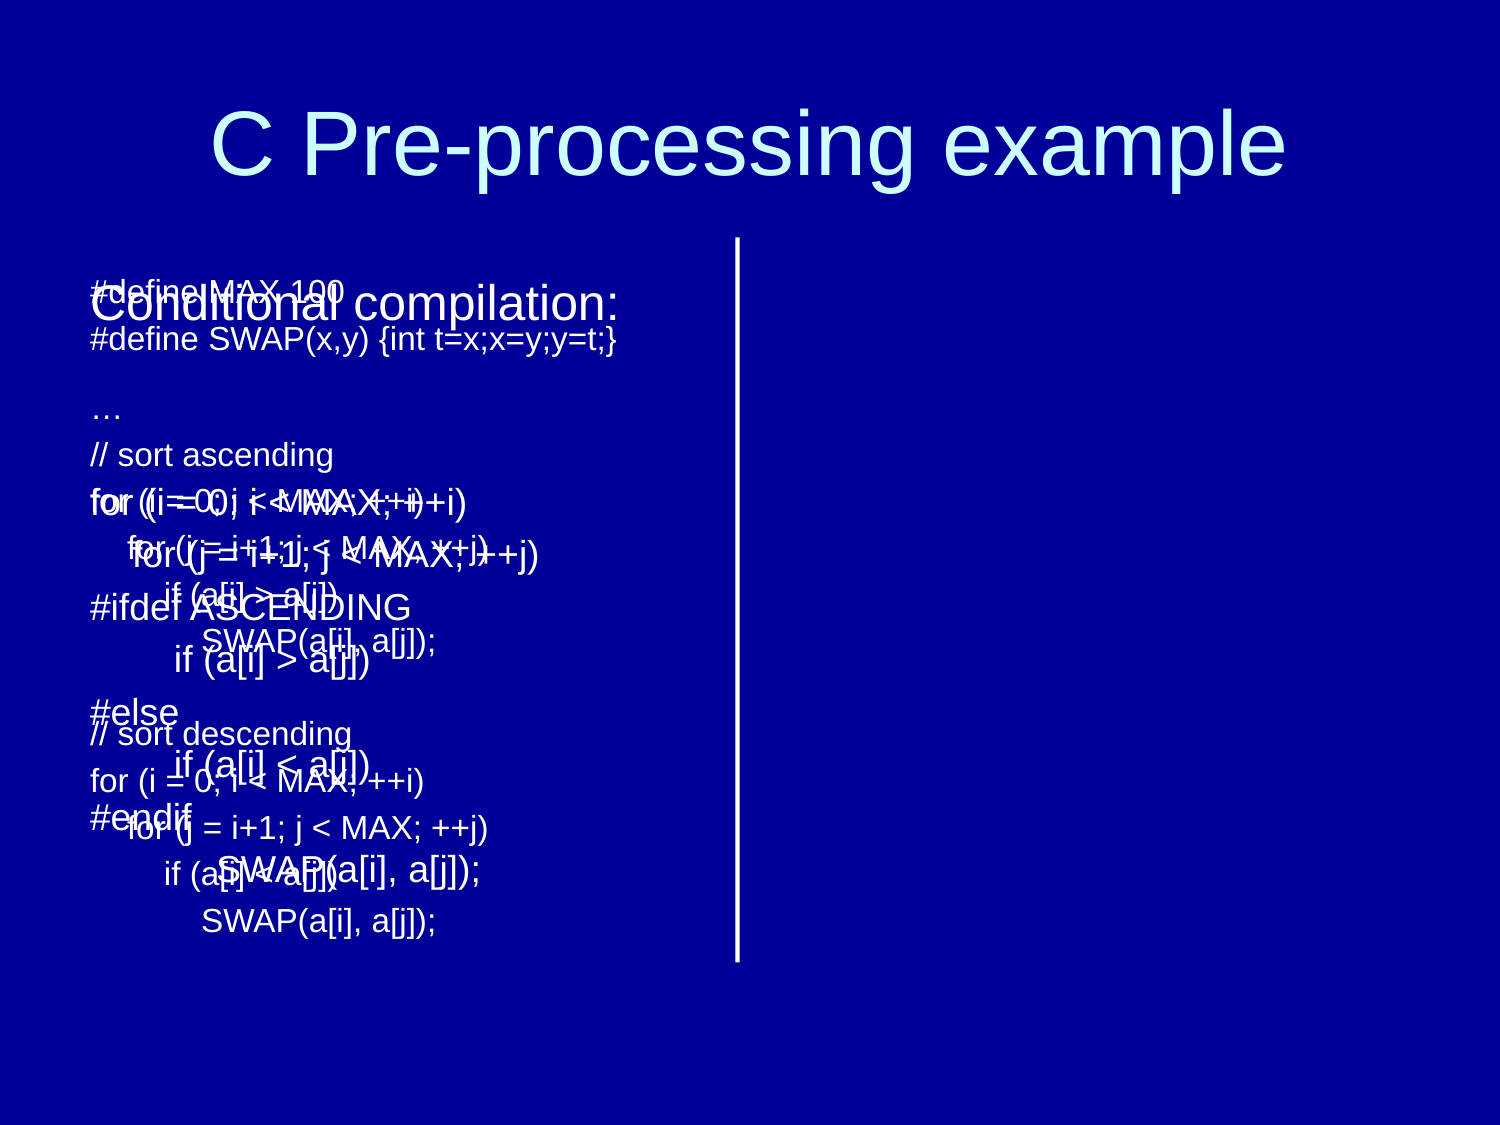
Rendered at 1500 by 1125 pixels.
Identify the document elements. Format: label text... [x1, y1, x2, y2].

list Conditional compilation: for (i = 0; i < MAX; ++i) for (j = i+1; j < MAX; ++j) #ifdef ASCENDING if (a[i] > a[j]) #else if (a[i] < a[j]) #endif SWAP(a[i], a[j]); [75, 262, 1425, 1005]
title C Pre-processing example [75, 45, 1425, 233]
